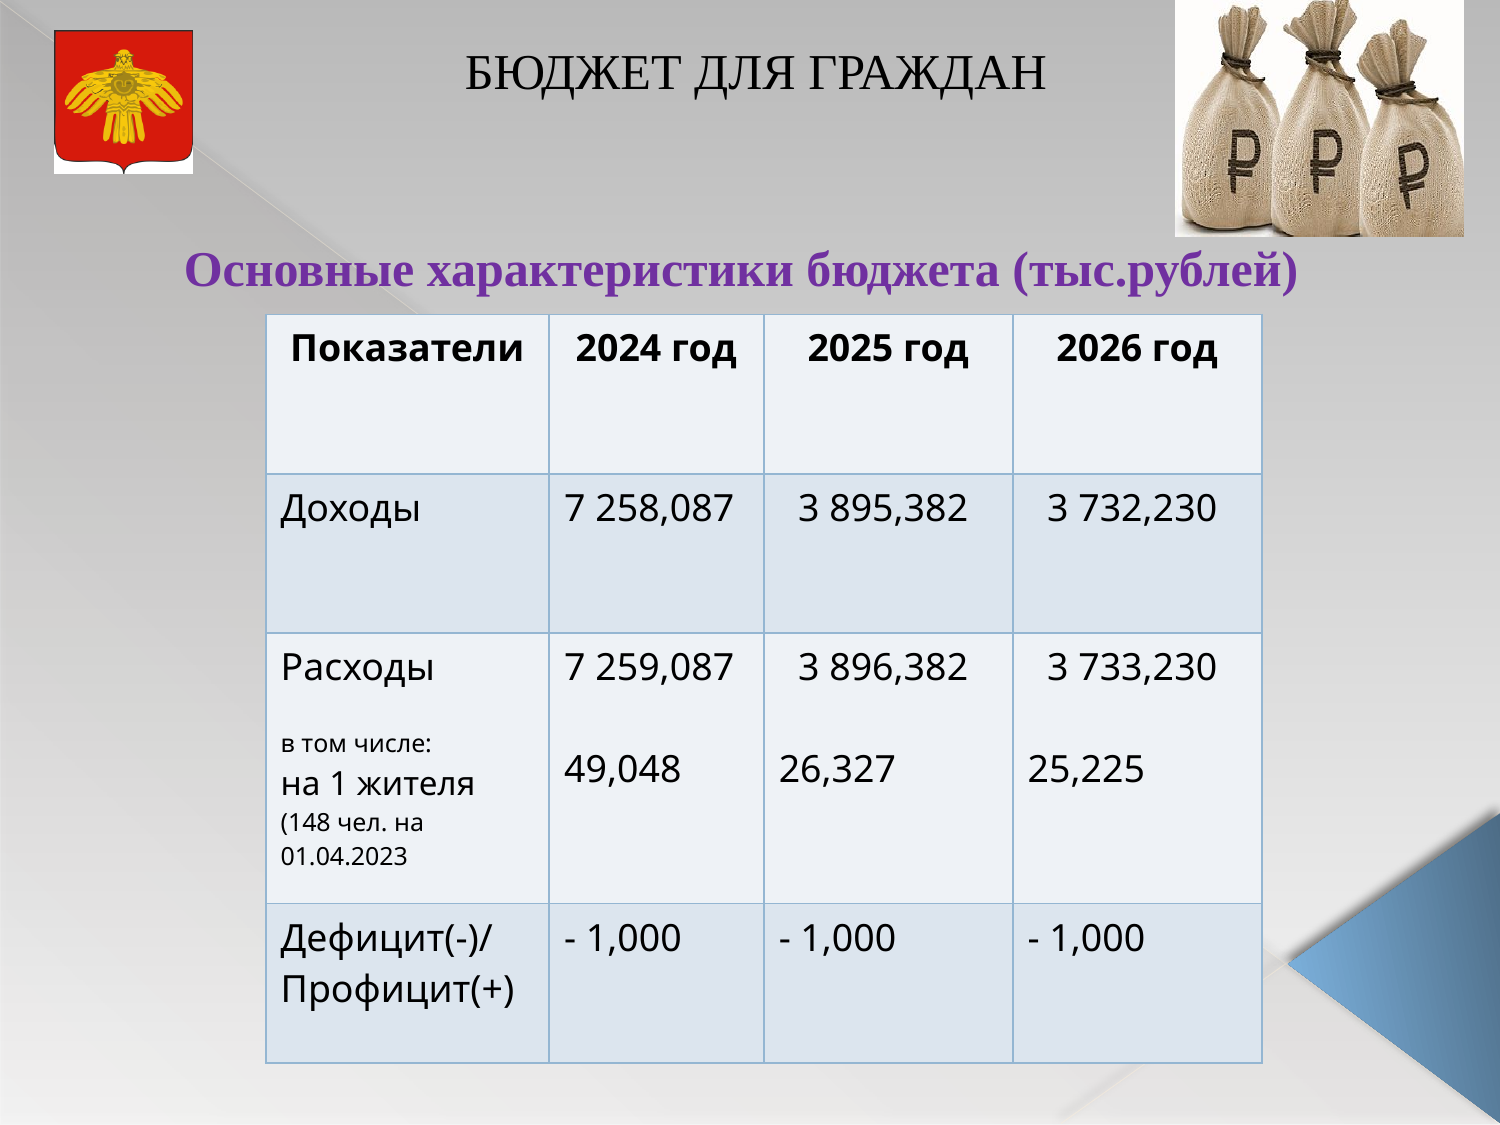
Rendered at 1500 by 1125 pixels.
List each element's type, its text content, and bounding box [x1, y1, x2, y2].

picture [54, 30, 194, 174]
table_cell 7 259,087 49,048 [550, 634, 763, 903]
table_header 2024 год [550, 315, 763, 473]
table_cell Доходы [267, 475, 548, 632]
table_cell - 1,000 [550, 904, 763, 1062]
table_cell 3 896,382 26,327 [765, 634, 1012, 903]
table_cell 3 733,230 25,225 [1014, 634, 1261, 903]
table_header 2025 год [765, 315, 1012, 473]
subtitle Основные характеристики бюджета (тыс.рублей) [17, 168, 1471, 1083]
table_cell 3 895,382 [765, 475, 1012, 632]
table_cell - 1,000 [765, 904, 1012, 1062]
table_cell 7 258,087 [550, 475, 763, 632]
title БЮДЖЕТ ДЛЯ ГРАЖДАН [197, 30, 1165, 161]
table_cell Расходы в том числе: на 1 жителя (148 чел. на 01.04.2023 [267, 634, 548, 903]
table_header 2026 год [1014, 315, 1261, 473]
table_header Показатели [267, 315, 548, 473]
table_cell Дефицит(-)/ Профицит(+) [267, 904, 548, 1062]
picture [1174, 0, 1464, 237]
table_cell - 1,000 [1014, 904, 1261, 1062]
table_cell 3 732,230 [1014, 475, 1261, 632]
